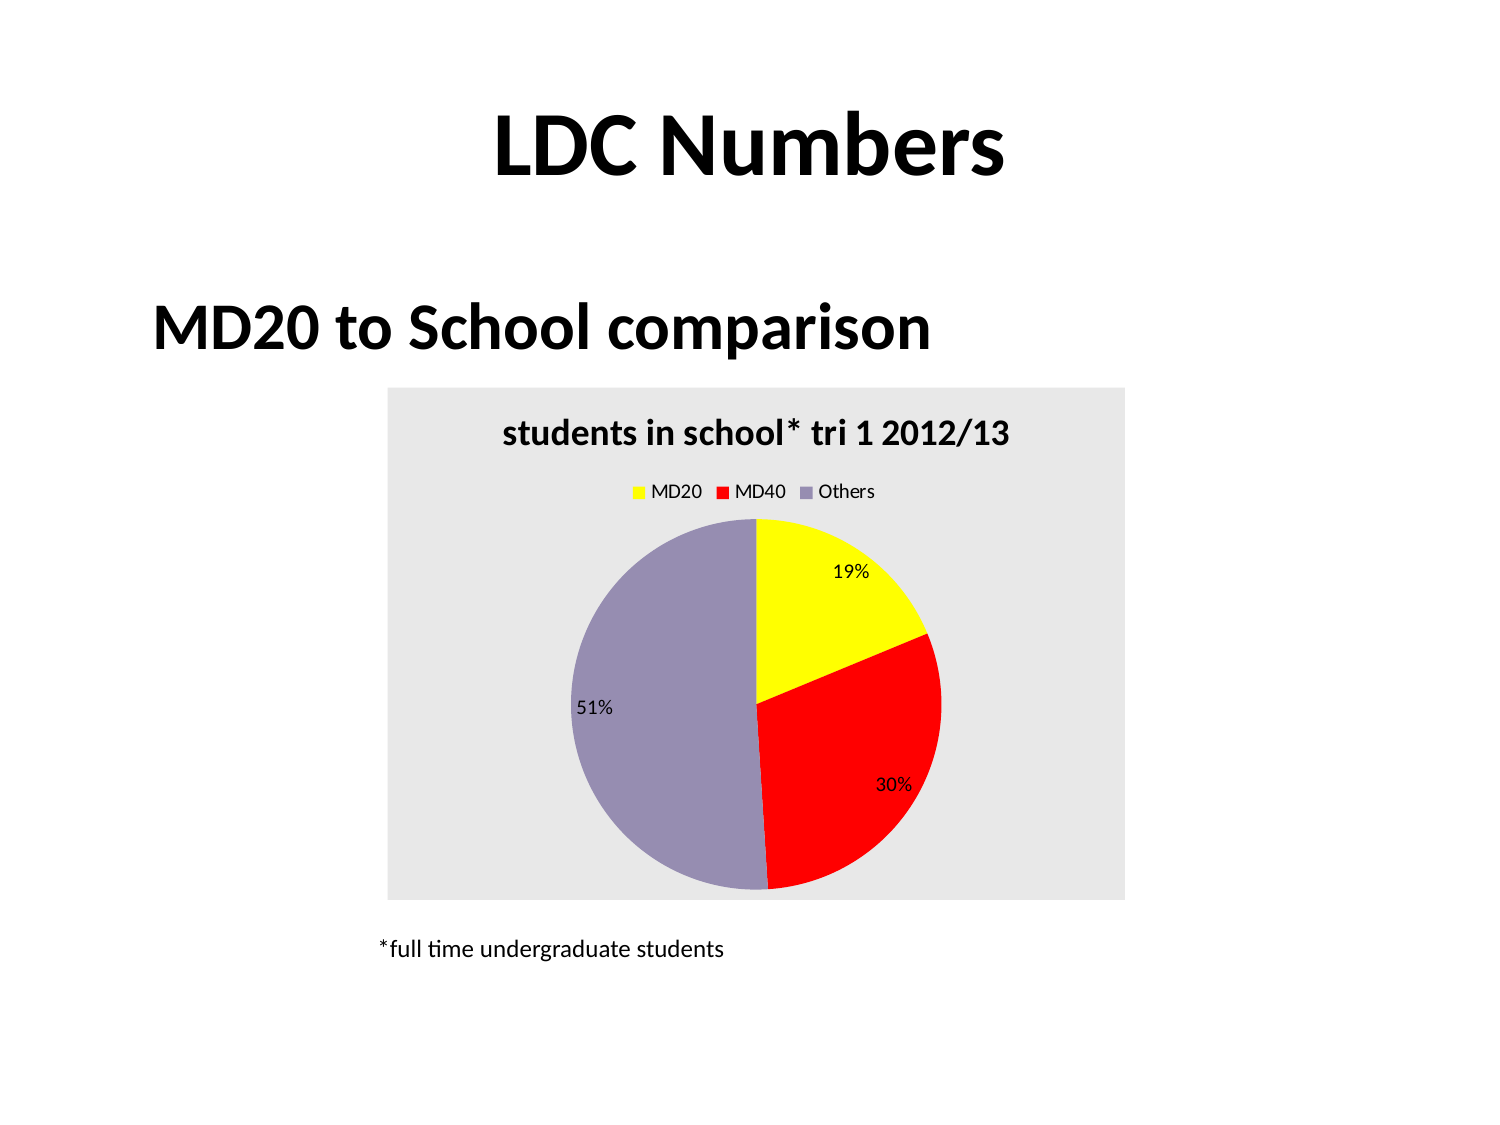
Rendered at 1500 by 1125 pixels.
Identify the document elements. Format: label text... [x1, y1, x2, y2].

chart [387, 387, 1126, 901]
list MD20 to School comparison [137, 275, 1425, 1005]
title LDC Numbers [75, 45, 1425, 233]
text_box *full time undergraduate students [362, 924, 1075, 970]
